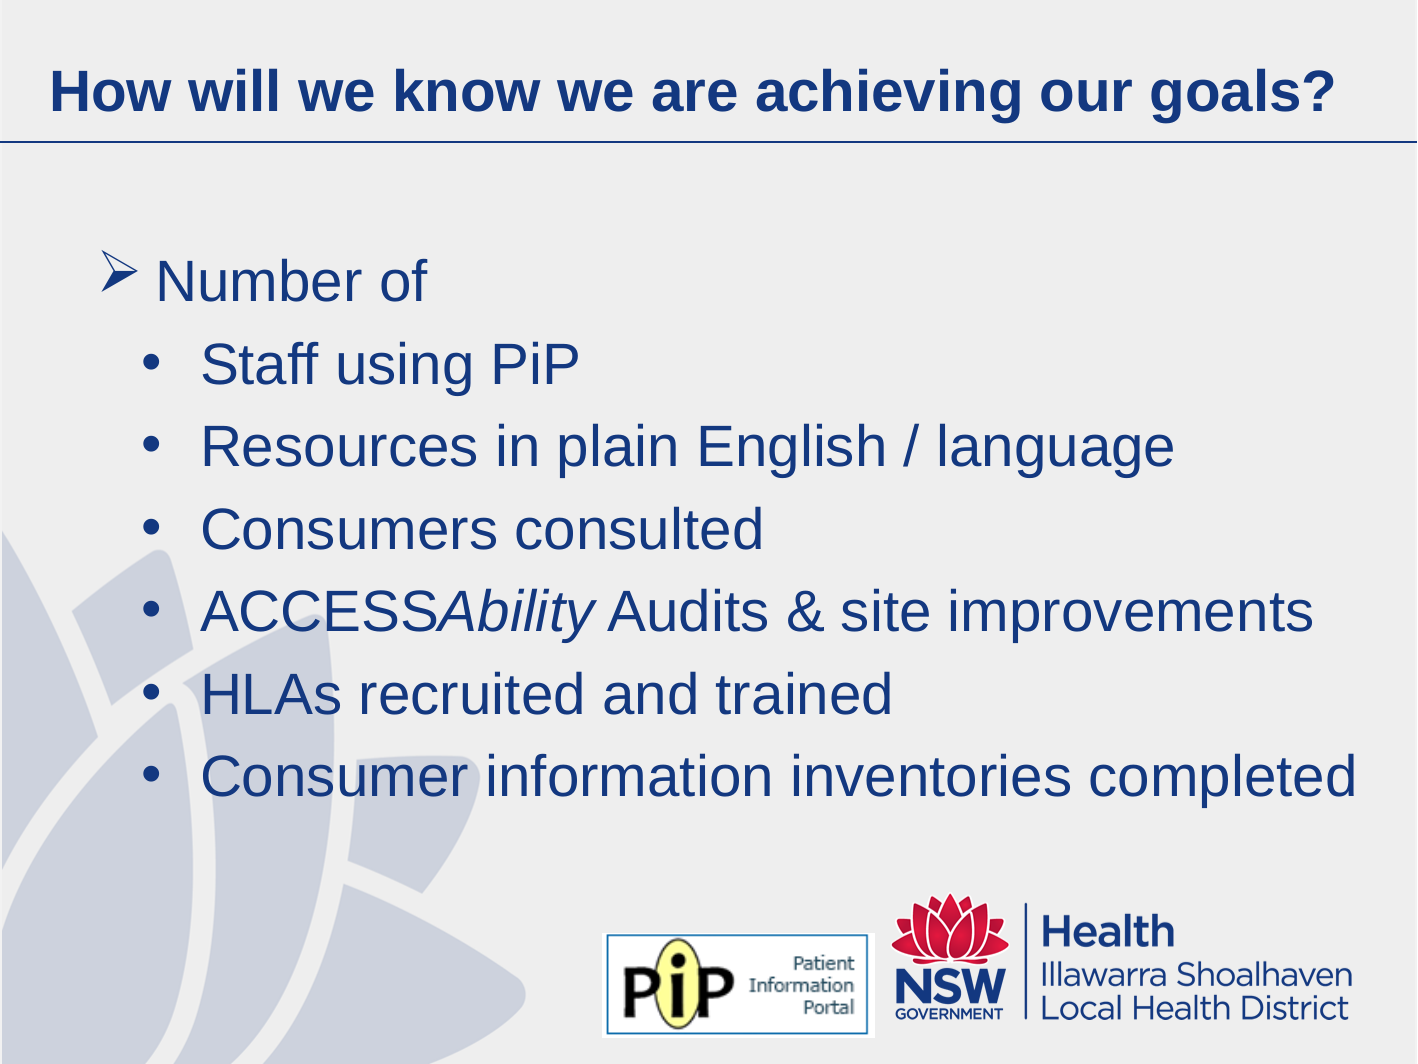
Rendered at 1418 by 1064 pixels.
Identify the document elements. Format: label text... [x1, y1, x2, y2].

picture [2, 0, 1415, 141]
picture [2, 143, 1415, 1064]
title How will we know we are achieving our goals? [35, 14, 1371, 131]
list Number of Staff using PiP Resources in plain English / language Consumers consulted ACCESSAbility Audits & site improvements HLAs recruited and trained Consumer information inventories completed [82, 153, 1383, 1011]
